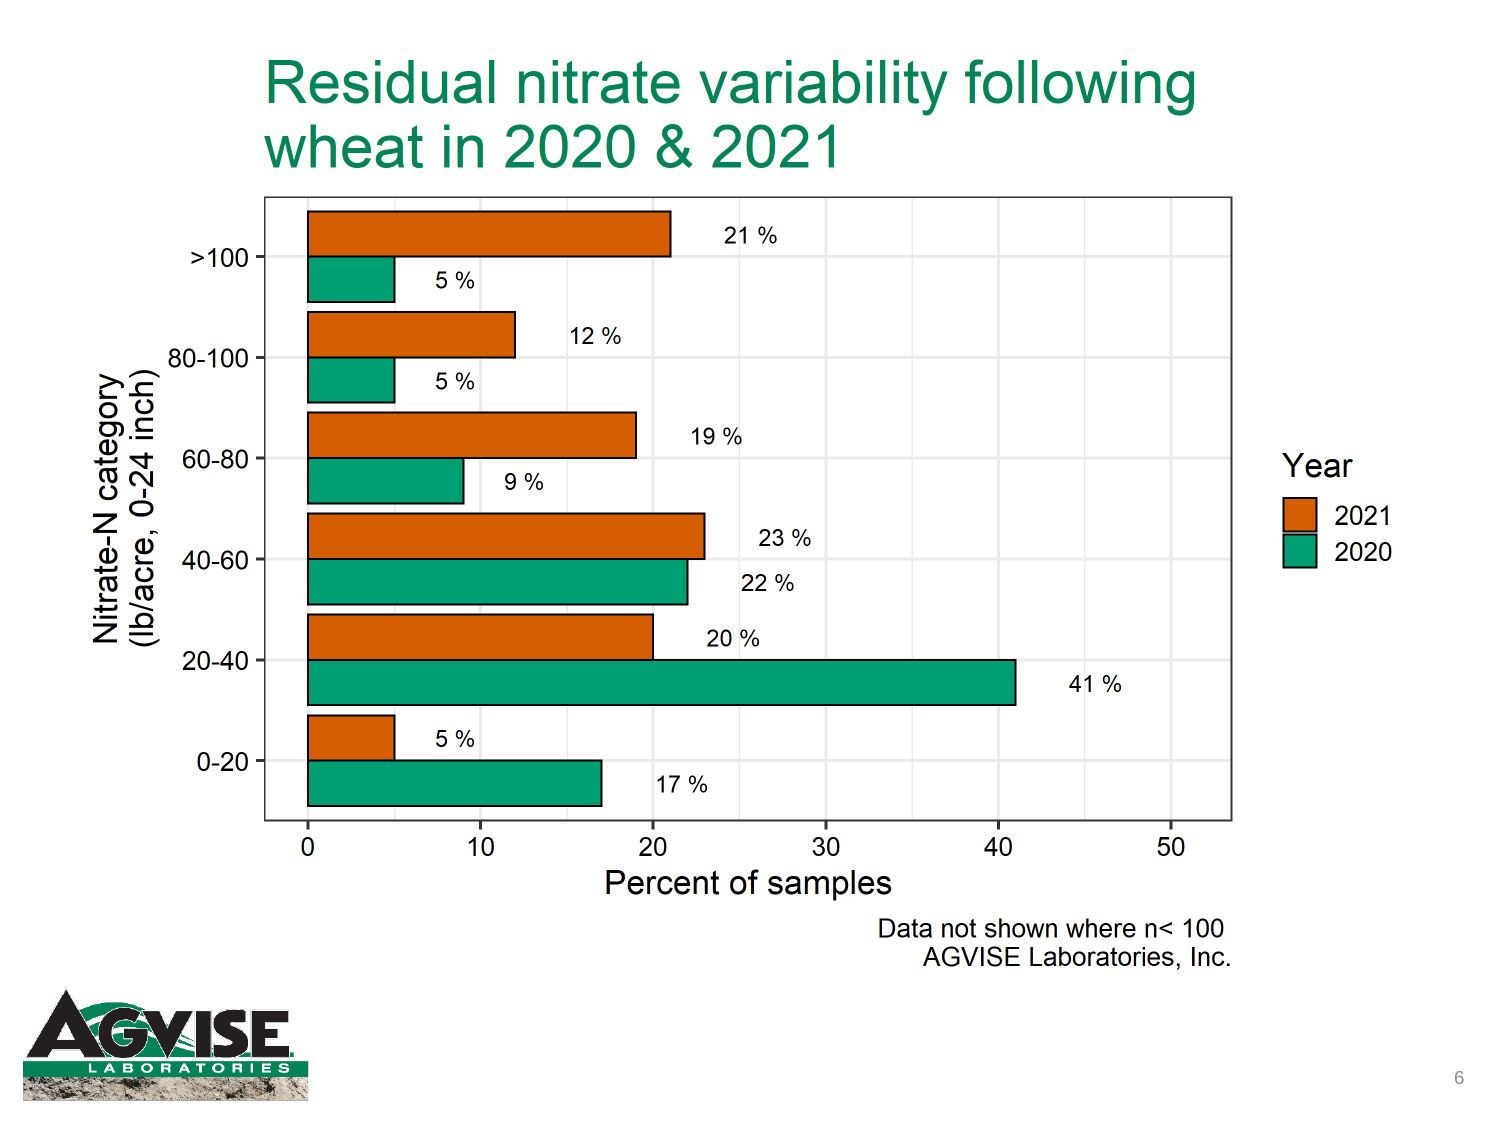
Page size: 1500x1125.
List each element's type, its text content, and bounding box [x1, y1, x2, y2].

slide_number 6 [1370, 1046, 1480, 1107]
picture [0, 42, 1426, 1107]
